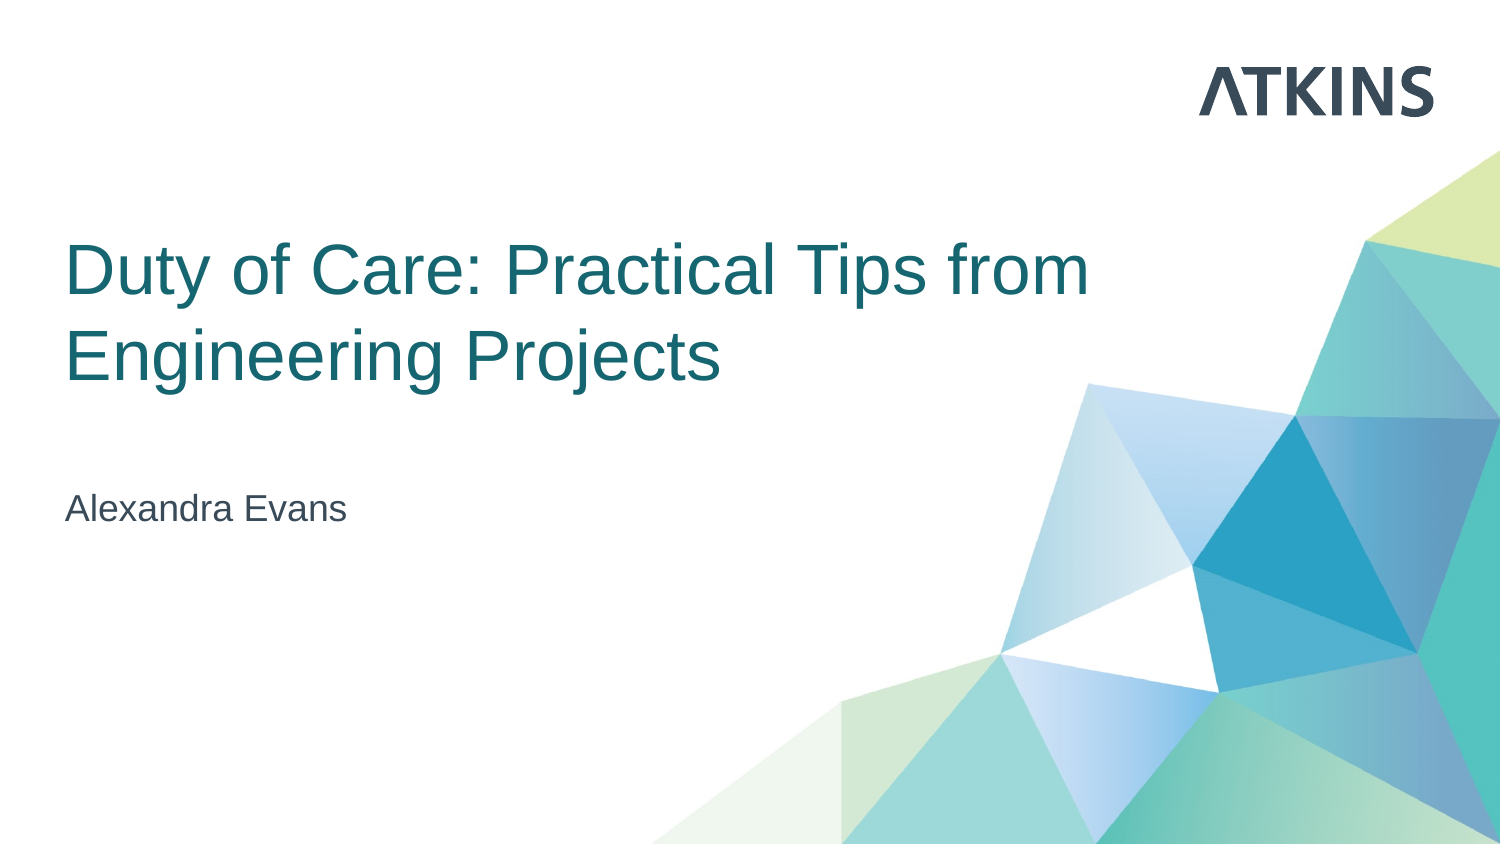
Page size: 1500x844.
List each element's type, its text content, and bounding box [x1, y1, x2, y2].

list Alexandra Evans [64, 484, 975, 765]
picture [1, 0, 1500, 844]
title Duty of Care: Practical Tips from Engineering Projects [64, 223, 1199, 396]
